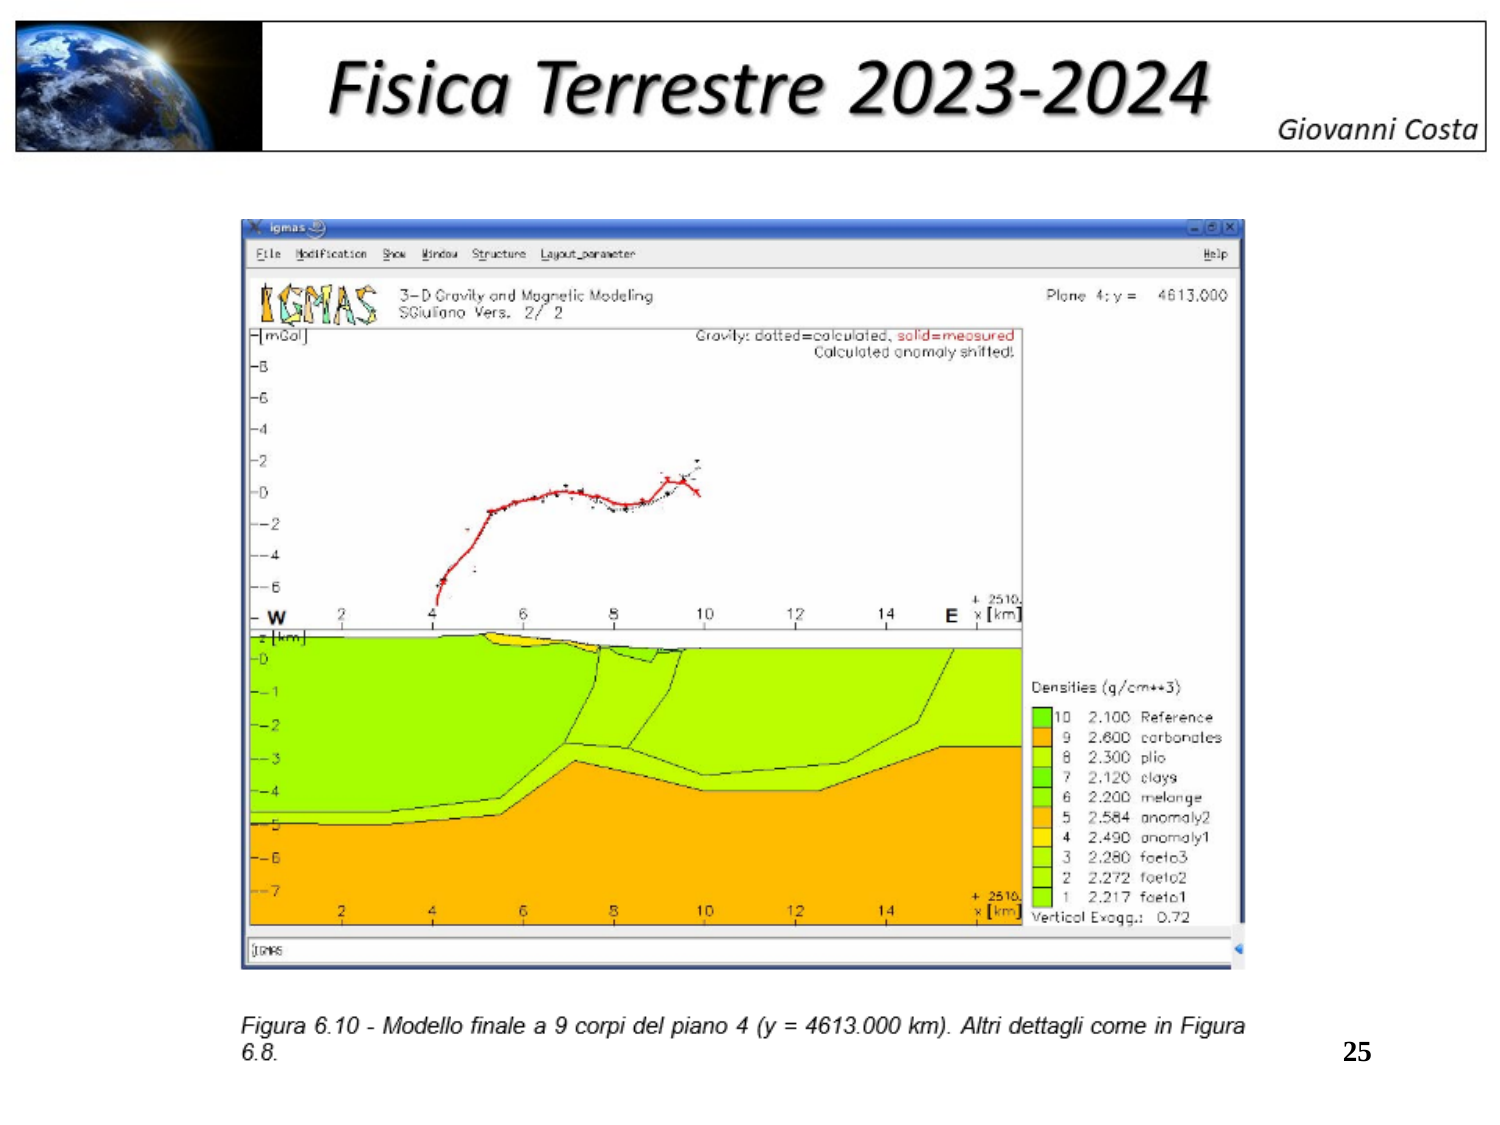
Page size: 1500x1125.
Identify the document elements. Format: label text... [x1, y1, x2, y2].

picture [0, 0, 1500, 1125]
slide_number 25 [1074, 1024, 1388, 1101]
